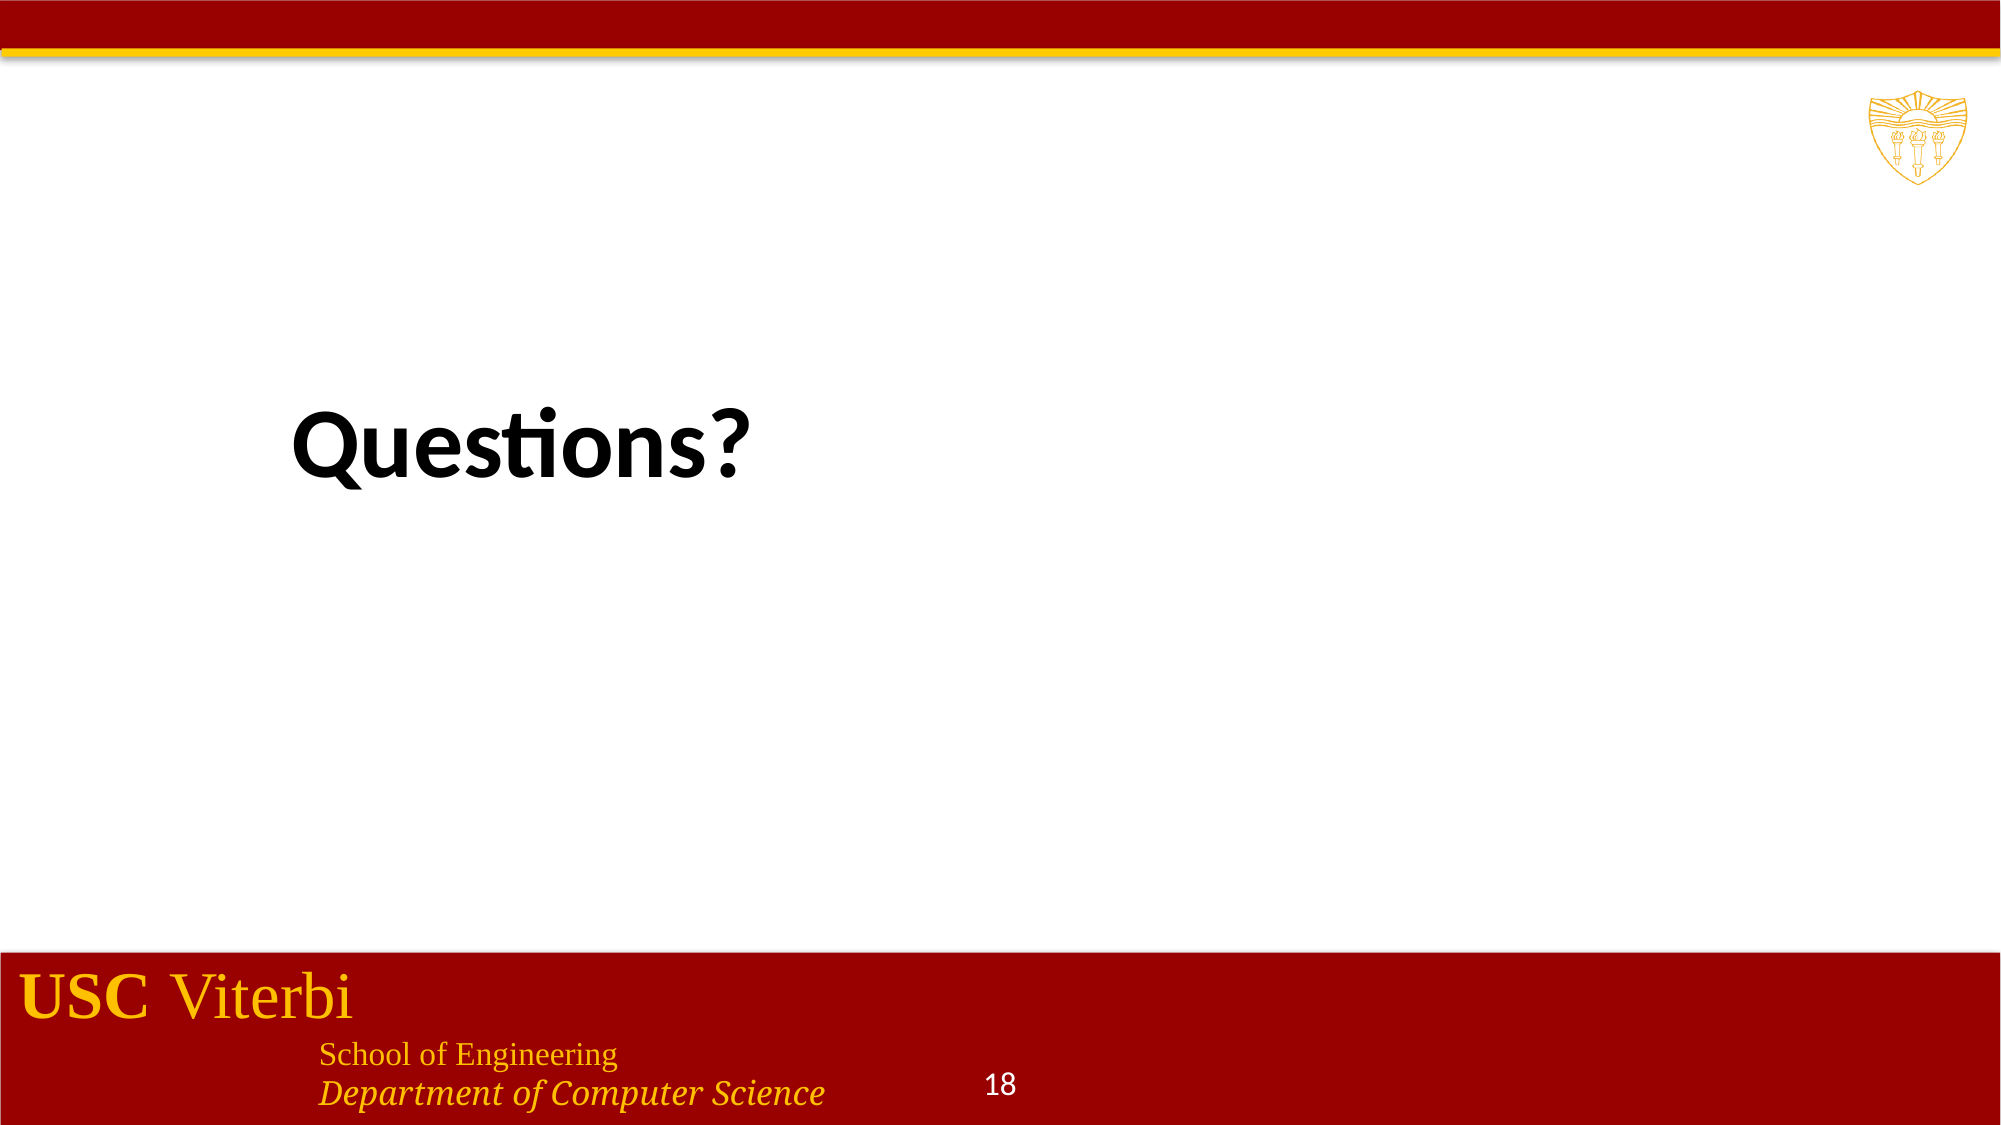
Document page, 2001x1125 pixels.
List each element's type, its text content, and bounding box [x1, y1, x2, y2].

slide_number 18 [774, 1051, 1225, 1112]
list Questions? [276, 209, 1011, 779]
picture [1836, 76, 2000, 199]
